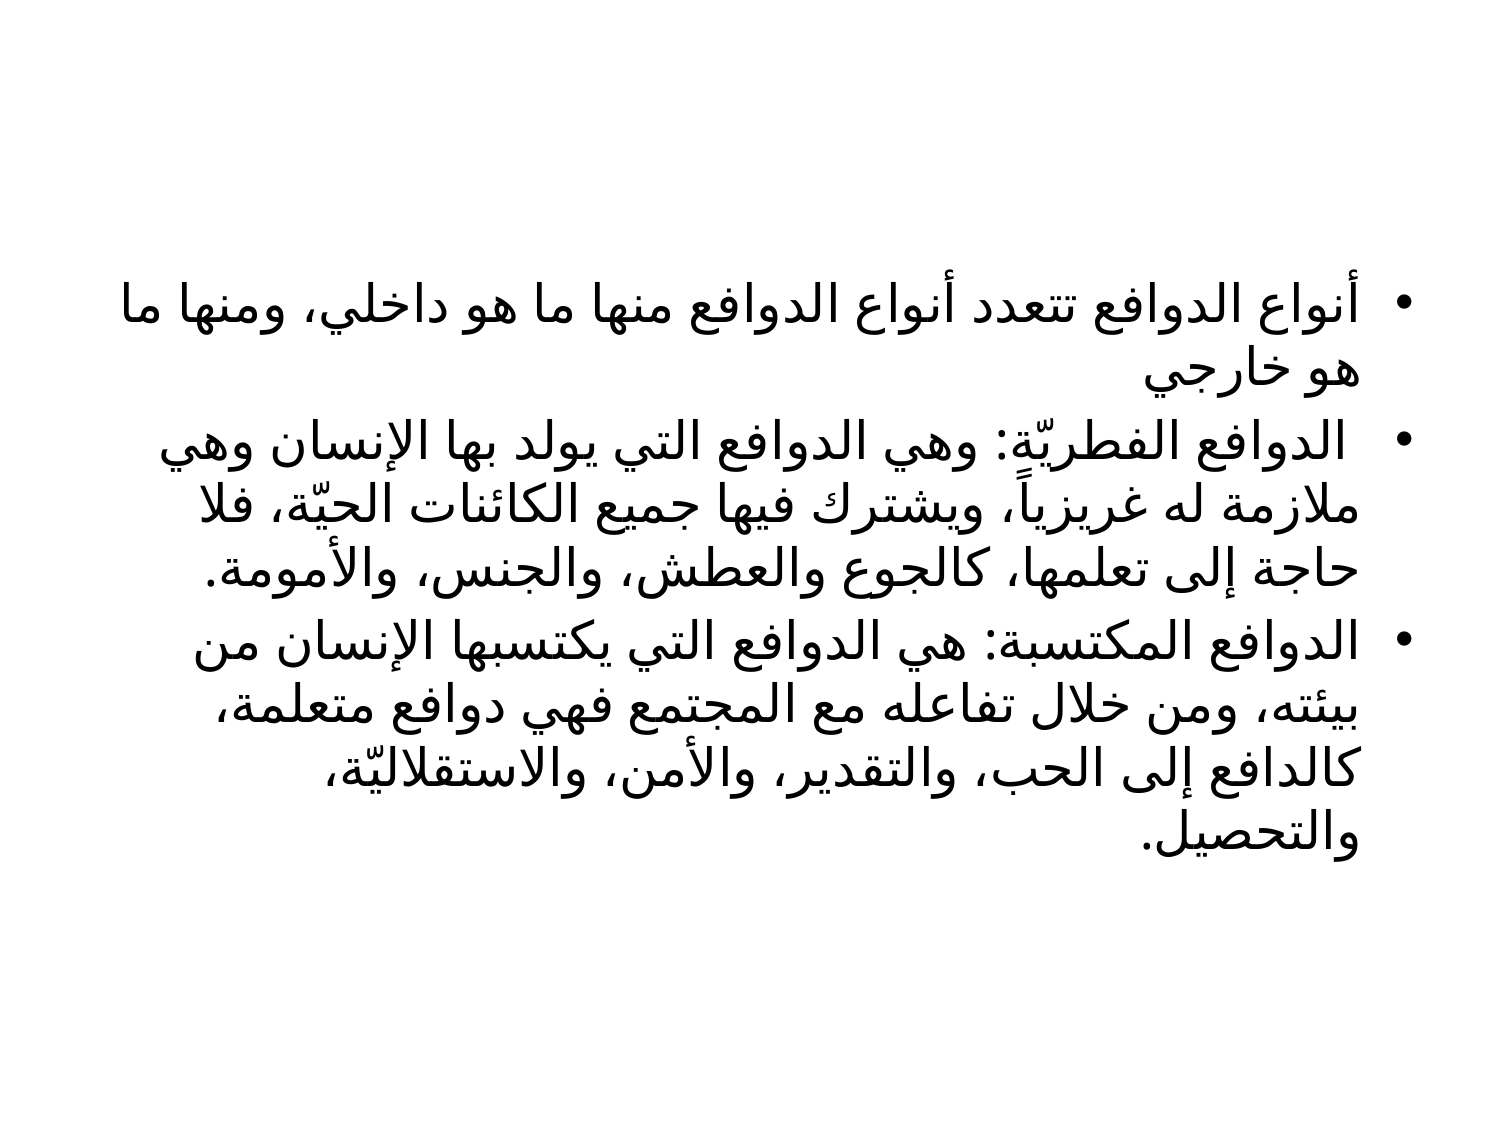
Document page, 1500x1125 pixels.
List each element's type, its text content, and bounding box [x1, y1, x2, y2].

list أنواع الدوافع تتعدد أنواع الدوافع منها ما هو داخلي، ومنها ما هو خارجي الدوافع الفطريّة: وهي الدوافع التي يولد بها الإنسان وهي ملازمة له غريزياً، ويشترك فيها جميع الكائنات الحيّة، فلا حاجة إلى تعلمها، كالجوع والعطش، والجنس، والأمومة. الدوافع المكتسبة: هي الدوافع التي يكتسبها الإنسان من بيئته، ومن خلال تفاعله مع المجتمع فهي دوافع متعلمة، كالدافع إلى الحب، والتقدير، والأمن، والاستقلاليّة، والتحصيل. [75, 262, 1425, 1005]
